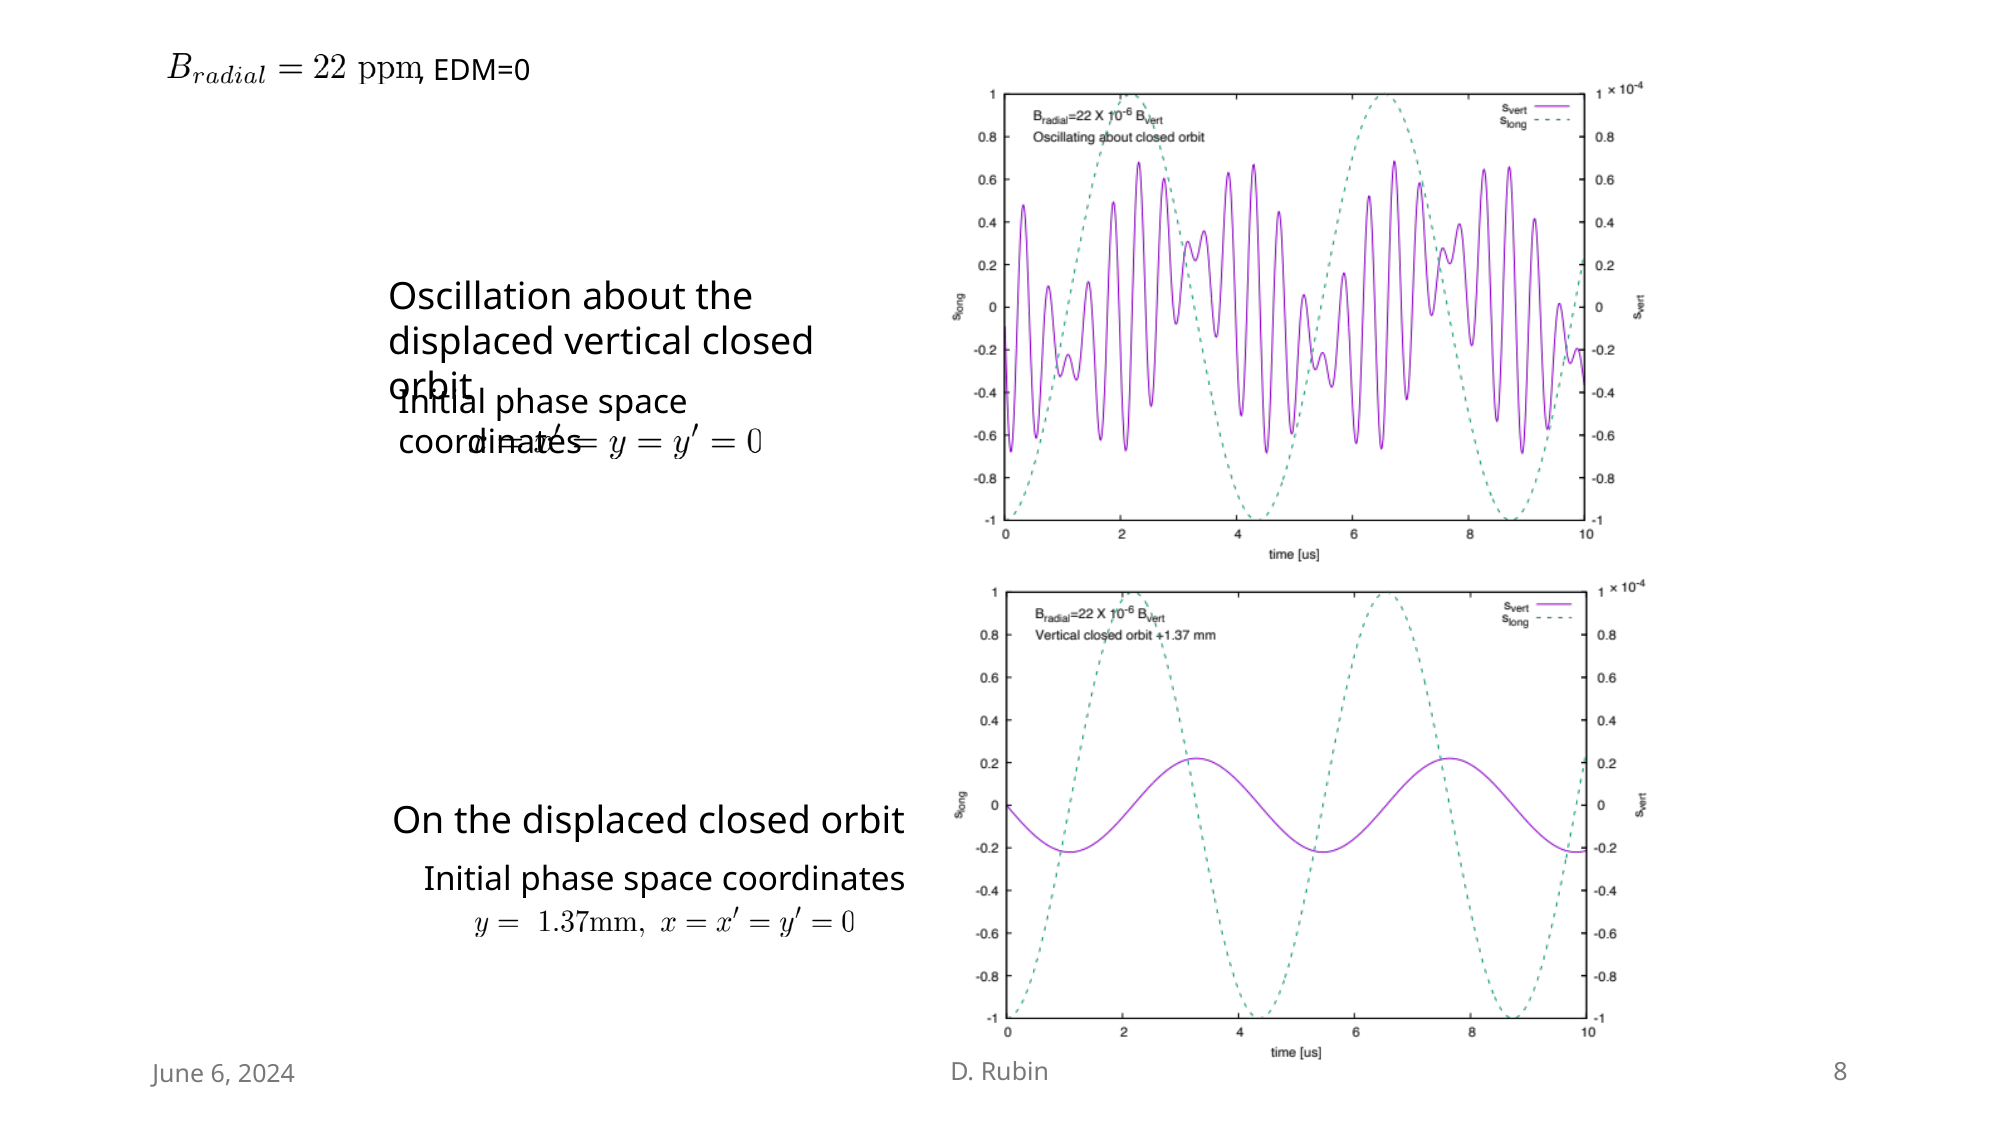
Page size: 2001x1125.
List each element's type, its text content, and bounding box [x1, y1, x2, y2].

footer D. Rubin [662, 1042, 1338, 1103]
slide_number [137, 1042, 588, 1103]
slide_number 8 [1412, 1042, 1863, 1103]
text_box Initial phase space coordinates [408, 849, 922, 905]
picture [941, 80, 1664, 562]
picture [166, 53, 422, 85]
picture [468, 422, 761, 459]
text_box , EDM=0 [403, 43, 546, 94]
text_box Initial phase space coordinates [383, 372, 887, 468]
text_box Oscillation about the displaced vertical closed orbit [373, 264, 917, 415]
picture [943, 578, 1666, 1060]
picture [474, 905, 854, 937]
text_box On the displaced closed orbit [377, 788, 921, 848]
